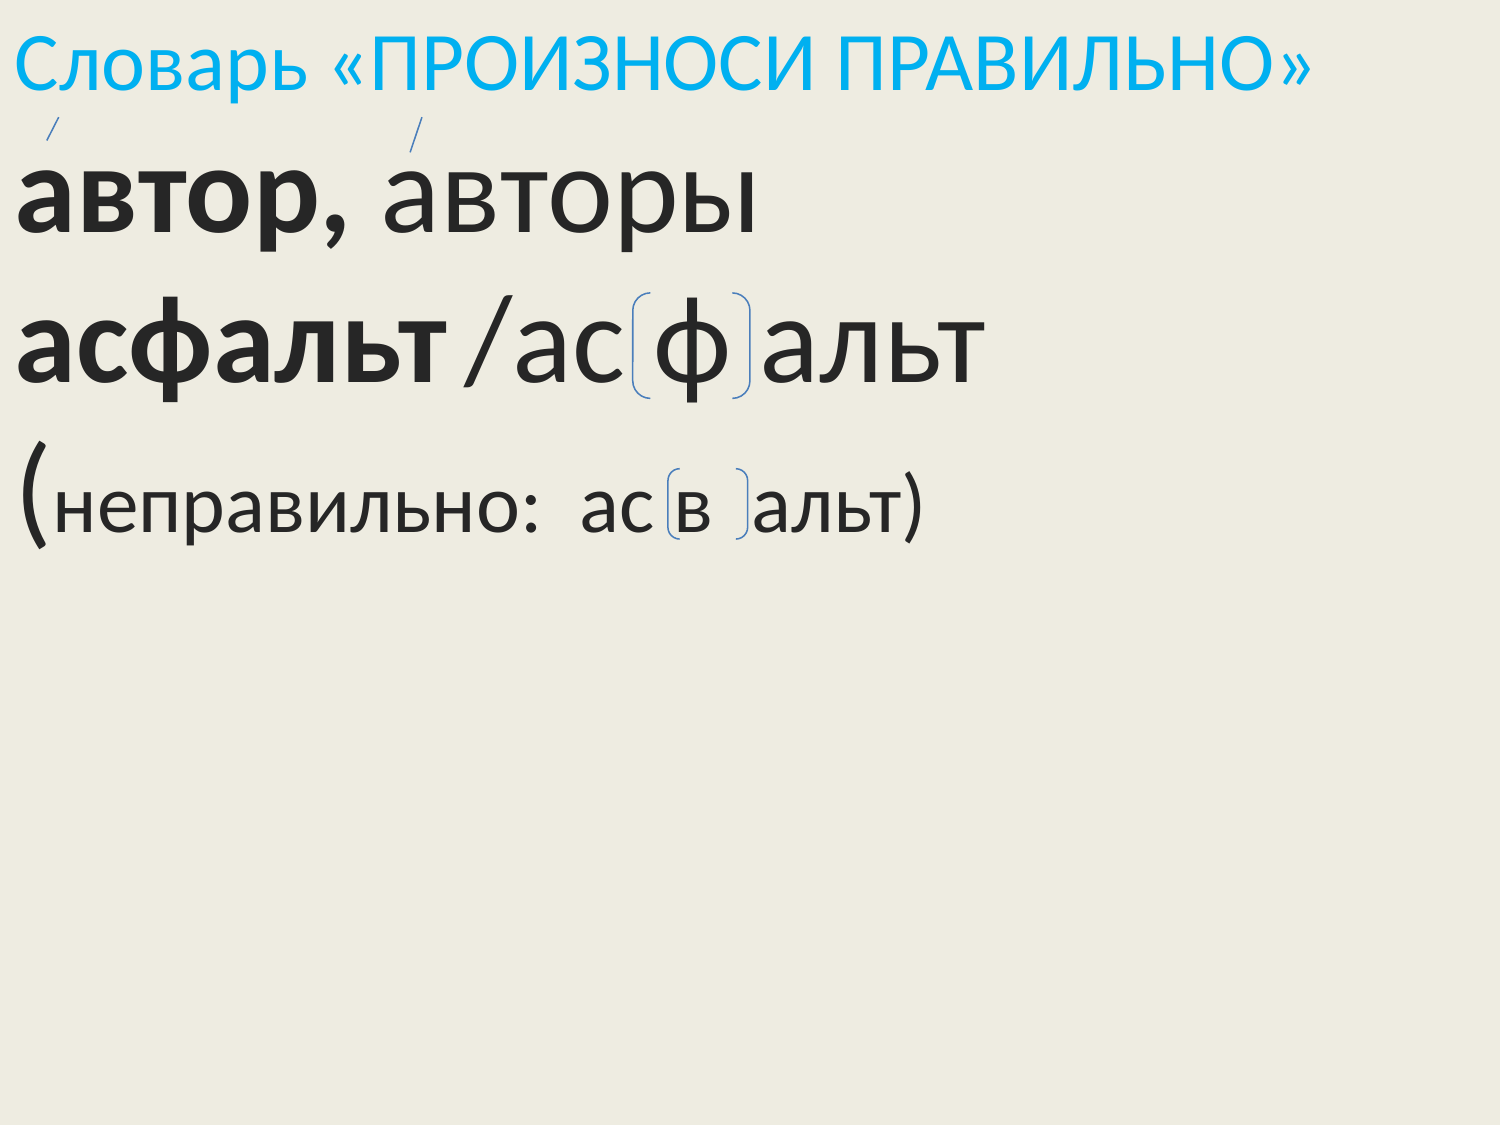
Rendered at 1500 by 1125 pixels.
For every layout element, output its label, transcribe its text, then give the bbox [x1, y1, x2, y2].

text_box [631, 292, 751, 400]
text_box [40, 122, 65, 135]
text_box [667, 467, 749, 540]
text_box Словарь «ПРОИЗНОСИ ПРАВИЛЬНО» автор, авторы асфальт /ас ф альт (неправильно: ас в альт) [0, 0, 1500, 565]
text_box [398, 128, 434, 141]
